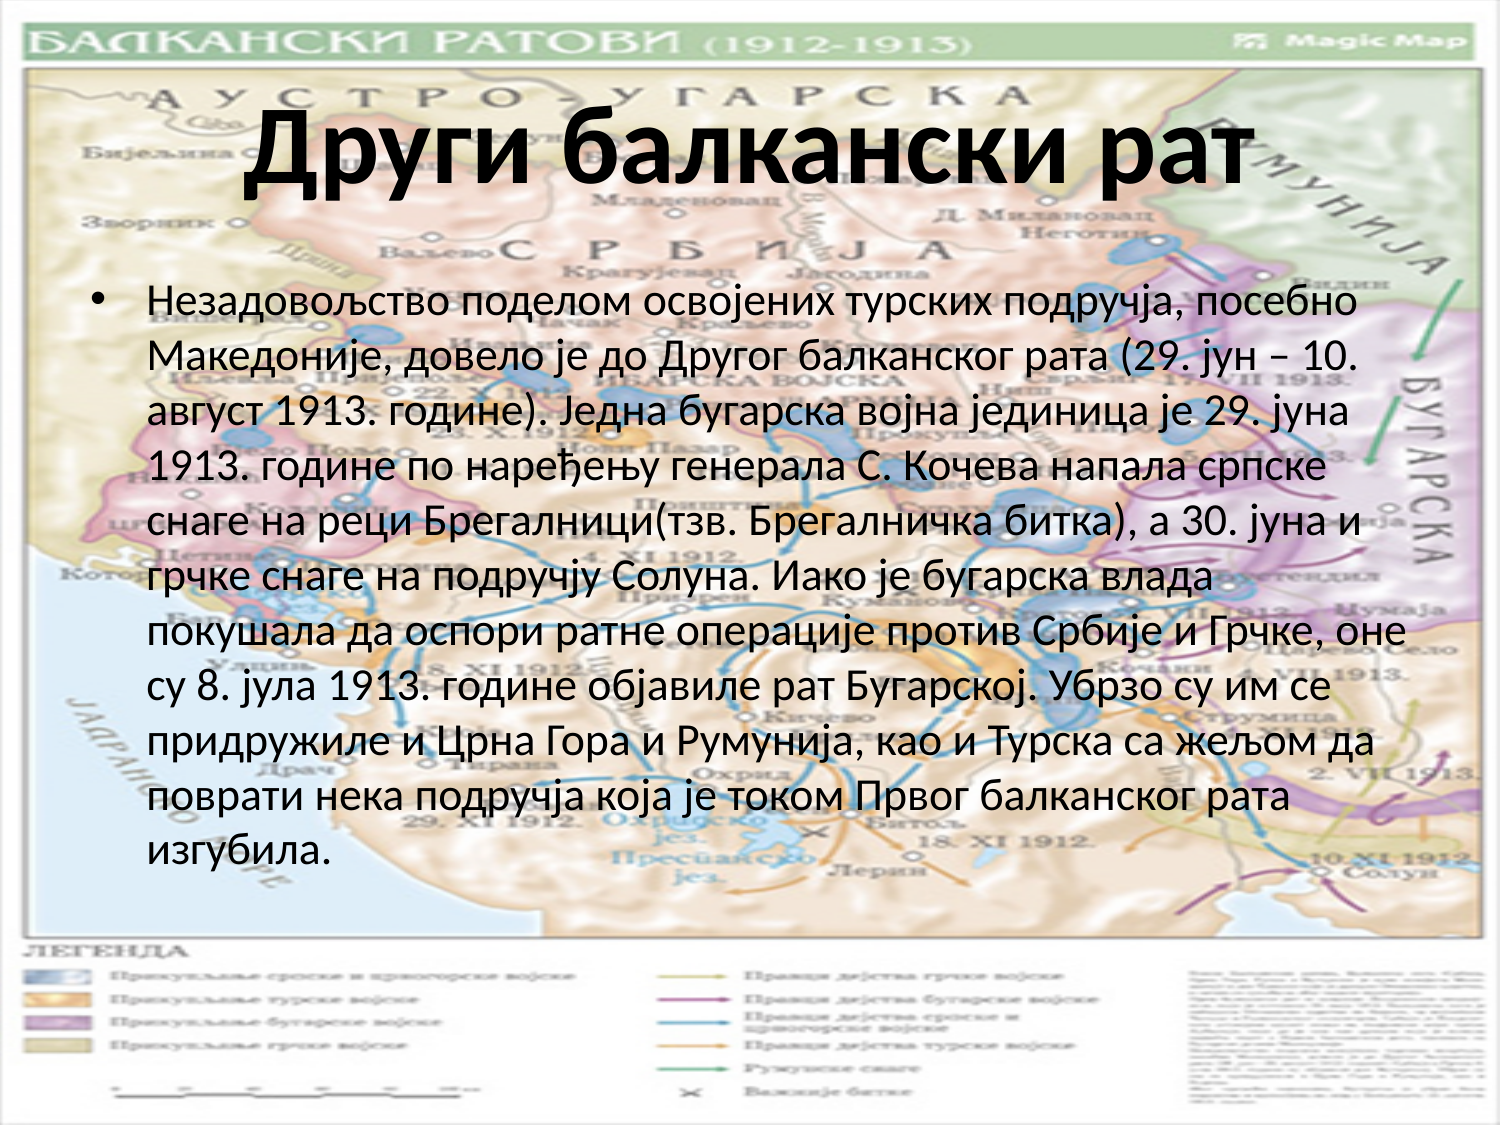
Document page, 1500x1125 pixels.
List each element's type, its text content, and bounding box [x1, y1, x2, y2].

list Незадовољство поделом освојених турских подручја, посебно Македоније, довело је до Другог балканског рата (29. јун – 10. август 1913. године). Једна бугарска војна јединица је 29. јуна 1913. године по наређењу генерала С. Кочева напала српске снаге на реци Брегалници(тзв. Брегалничка битка), а 30. јуна и грчке снаге на подручју Солуна. Иако је бугарска влада покушала да оспори ратне операције против Србије и Грчке, оне су 8. јула 1913. године објавиле рат Бугарској. Убрзо су им се придружиле и Црна Гора и Румунија, као и Турска са жељом да поврати нека подручја која је током Првог балканског рата изгубила. [75, 262, 1425, 1005]
title Други балкански рат [75, 45, 1425, 233]
